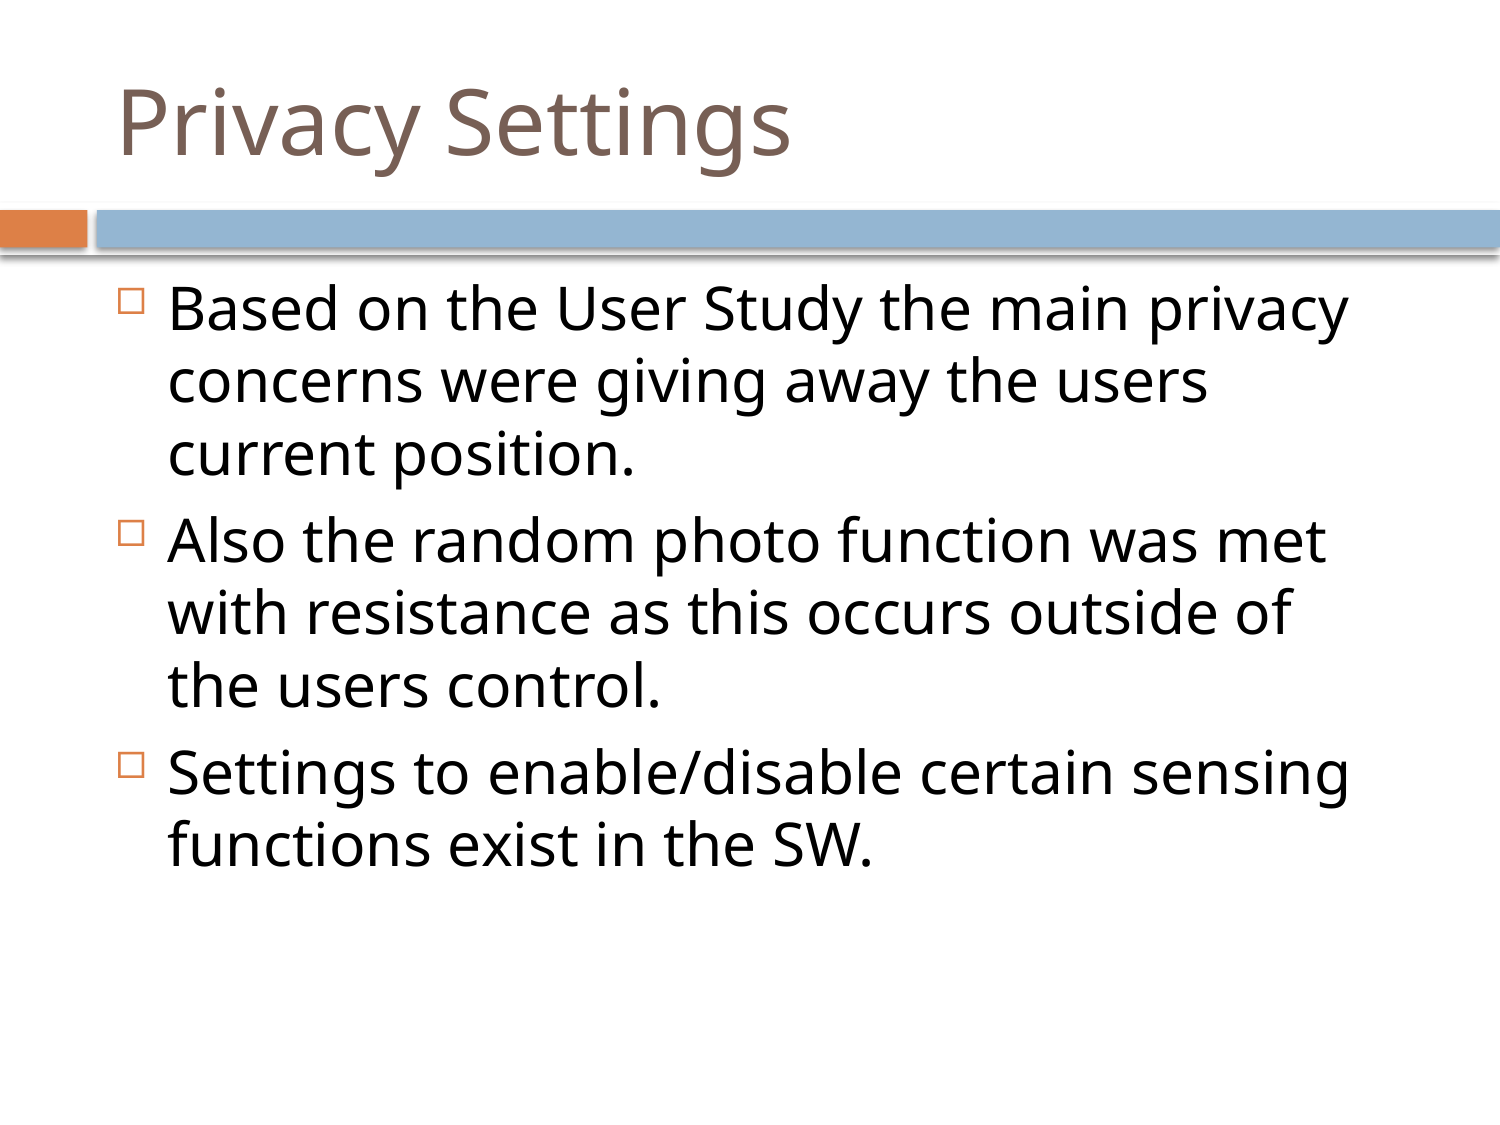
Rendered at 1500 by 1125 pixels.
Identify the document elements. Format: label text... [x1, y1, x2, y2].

list Based on the User Study the main privacy concerns were giving away the users current position. Also the random photo function was met with resistance as this occurs outside of the users control. Settings to enable/disable certain sensing functions exist in the SW. [100, 262, 1388, 1000]
title Privacy Settings [100, 37, 1438, 200]
